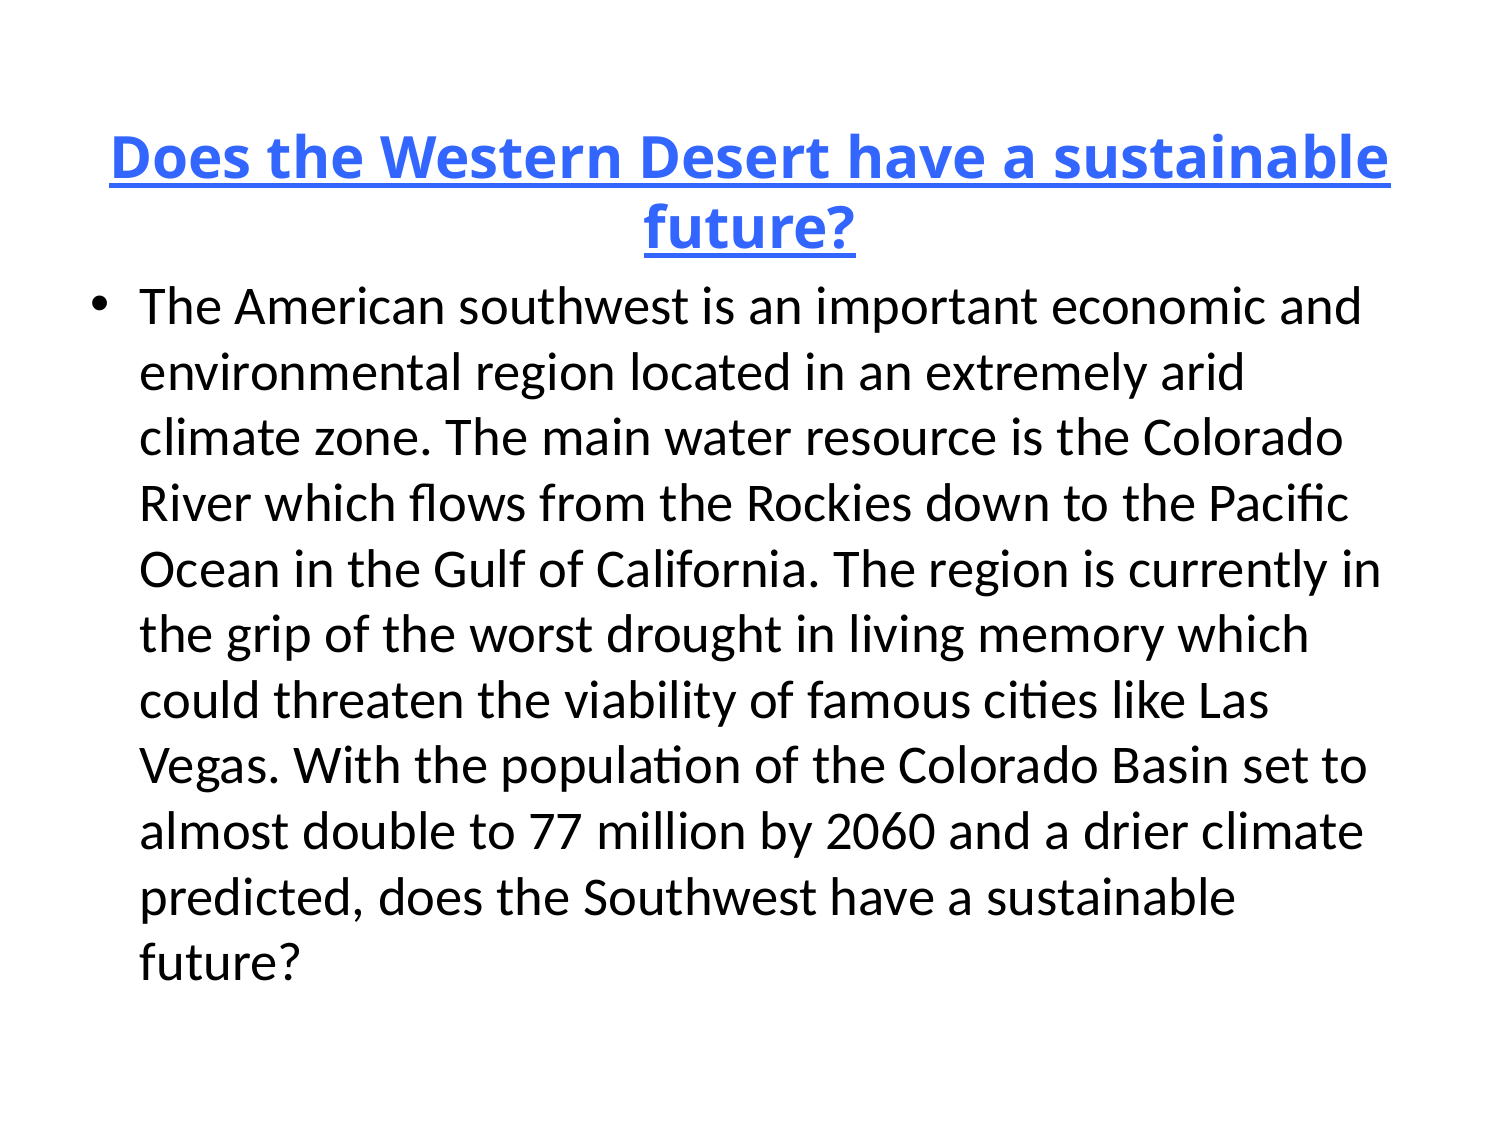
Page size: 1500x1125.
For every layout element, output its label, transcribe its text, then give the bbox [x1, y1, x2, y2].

text_box Does the Western Desert have a sustainable future? [0, 113, 1500, 268]
list The American southwest is an important economic and environmental region located in an extremely arid climate zone. The main water resource is the Colorado River which flows from the Rockies down to the Pacific Ocean in the Gulf of California. The region is currently in the grip of the worst drought in living memory which could threaten the viability of famous cities like Las Vegas. With the population of the Colorado Basin set to almost double to 77 million by 2060 and a drier climate predicted, does the Southwest have a sustainable future? [75, 268, 1425, 1005]
